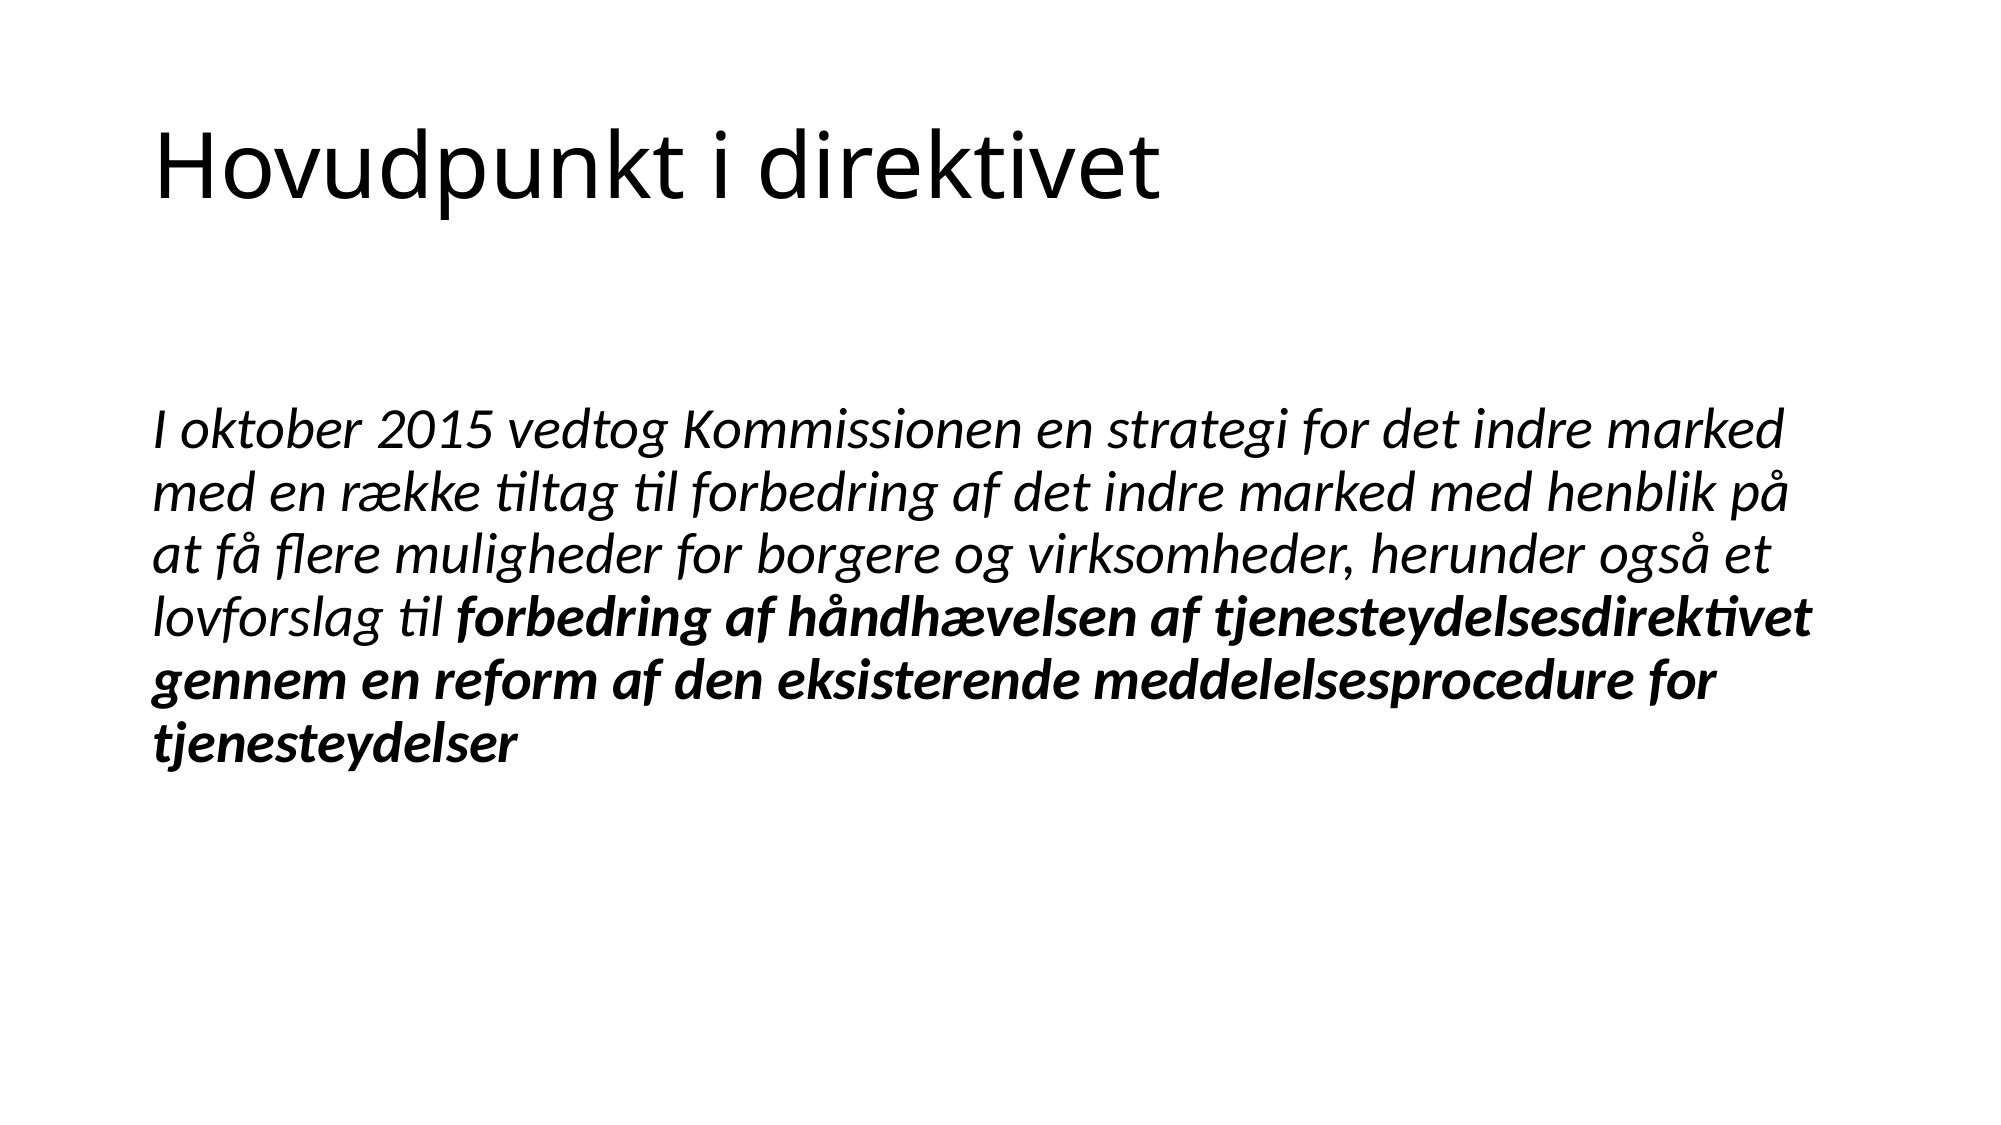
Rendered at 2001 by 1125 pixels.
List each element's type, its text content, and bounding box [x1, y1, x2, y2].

title Hovudpunkt i direktivet [137, 59, 1863, 278]
list I oktober 2015 vedtog Kommissionen en strategi for det indre marked med en række tiltag til forbedring af det indre marked med henblik på at få flere muligheder for borgere og virksomheder, herunder også et lovforslag til forbedring af håndhævelsen af tjenesteydelsesdirektivet gennem en reform af den eksisterende meddelelsesprocedure for tjenesteydelser [137, 299, 1863, 1014]
